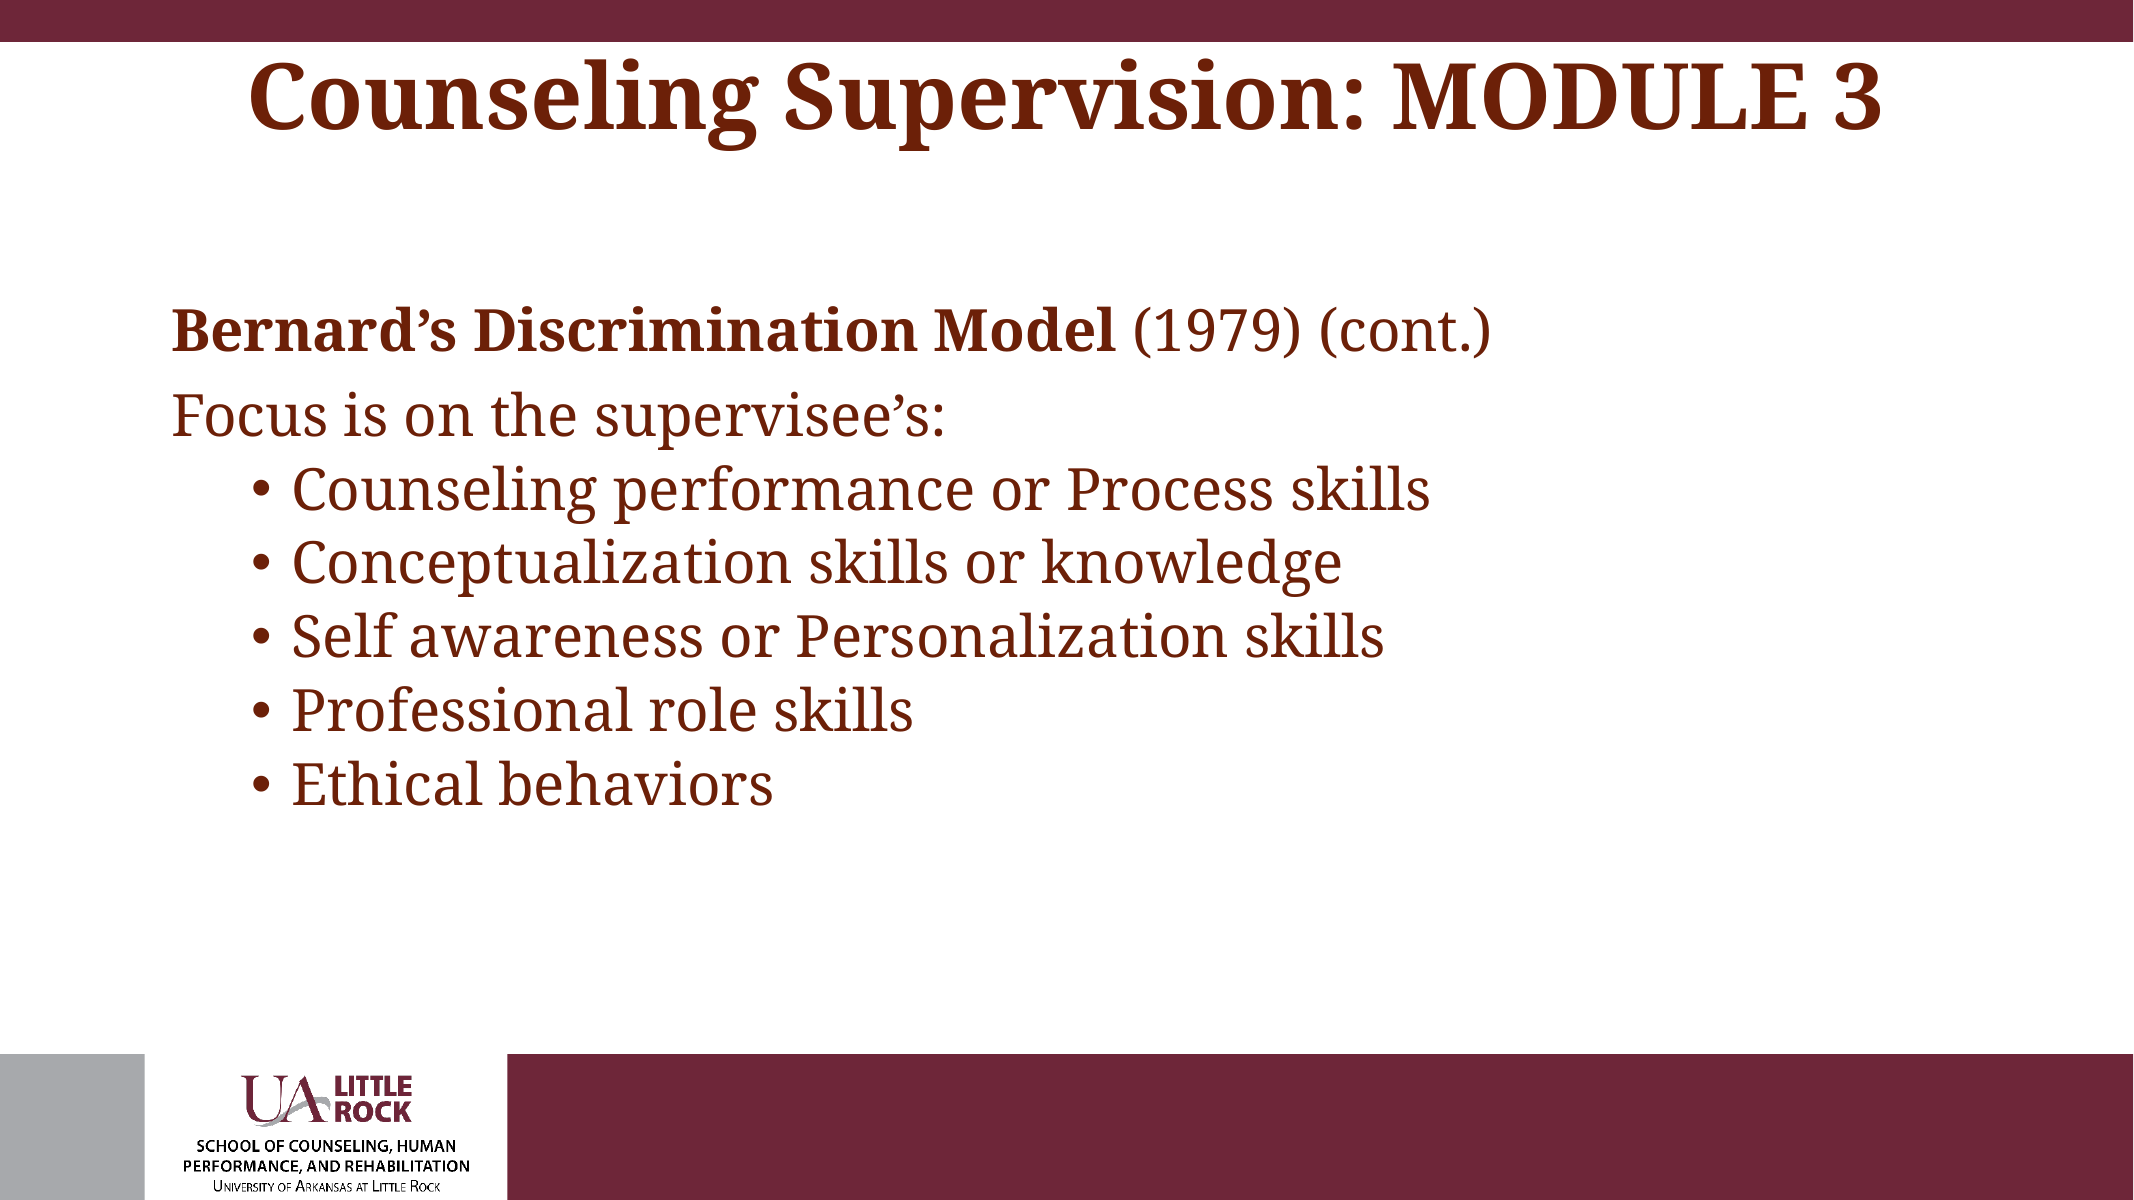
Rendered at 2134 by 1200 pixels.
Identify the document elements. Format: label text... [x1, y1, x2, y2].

title Counseling Supervision: MODULE 3 [0, 43, 2134, 200]
list Bernard’s Discrimination Model (1979) (cont.) Focus is on the supervisee’s: Counseling performance or Process skills Conceptualization skills or knowledge Self awareness or Personalization skills Professional role skills Ethical behaviors [156, 293, 1847, 1079]
picture [167, 1079, 485, 1200]
